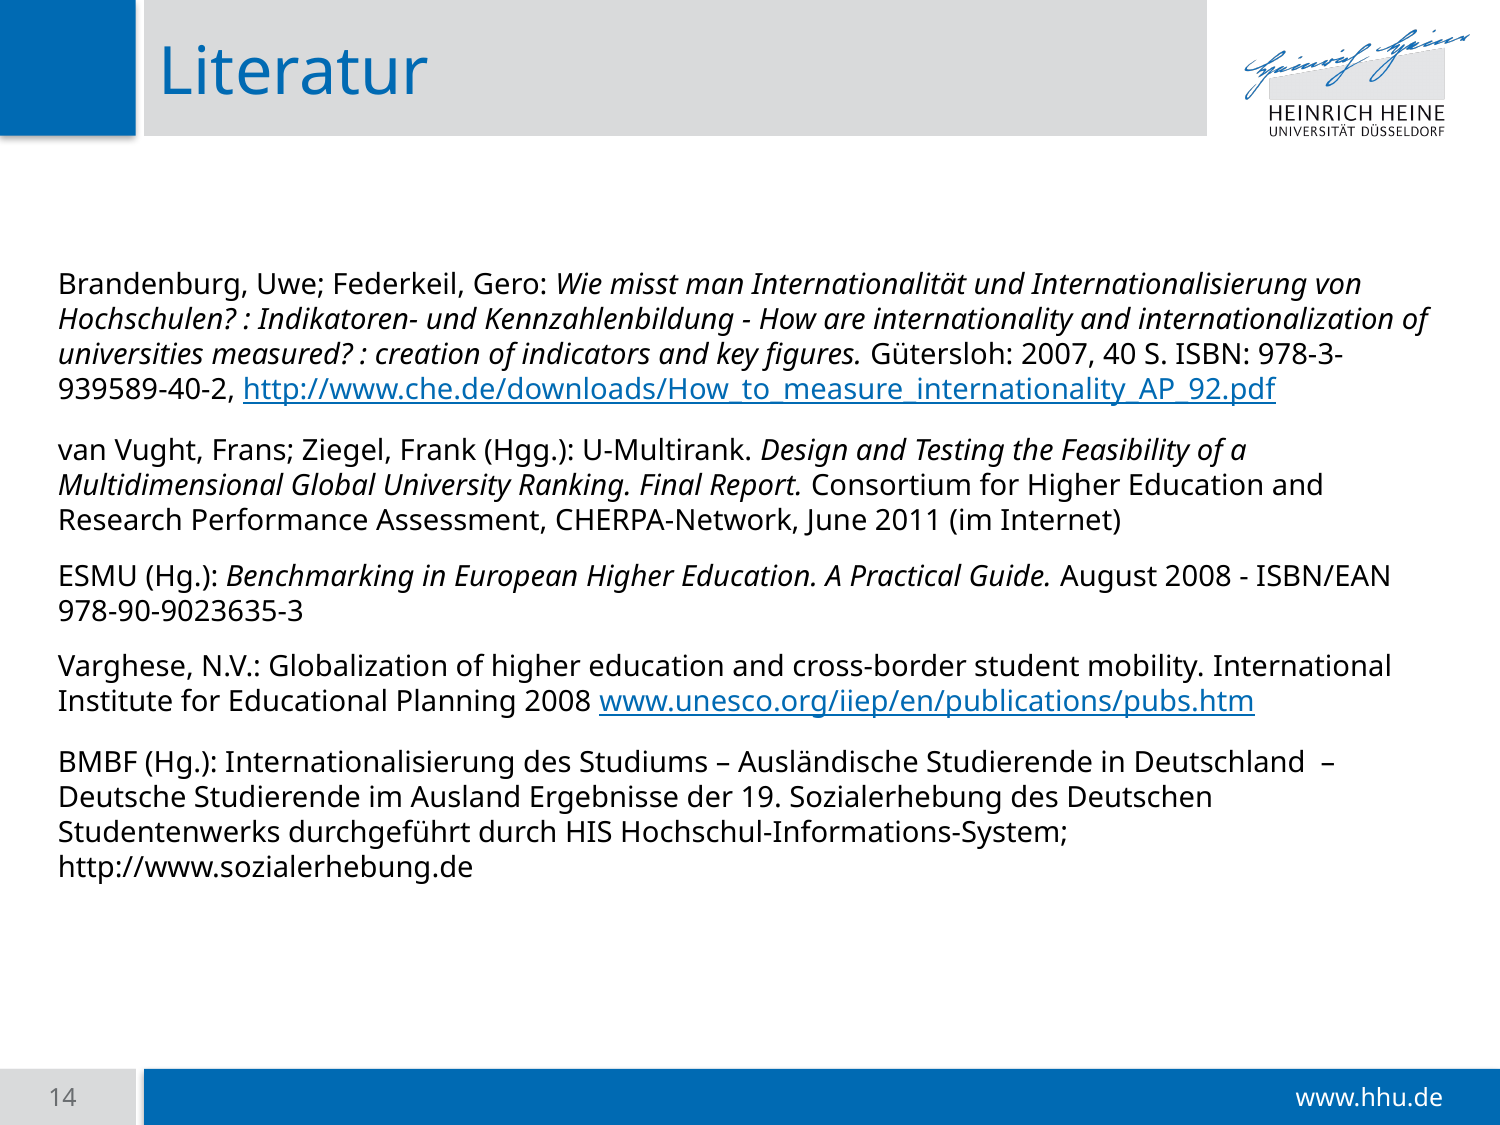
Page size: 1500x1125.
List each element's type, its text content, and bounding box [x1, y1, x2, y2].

footer [161, 1068, 1196, 1125]
title Literatur [144, 0, 1207, 136]
slide_number 14 [0, 1068, 136, 1125]
list Brandenburg, Uwe; Federkeil, Gero: Wie misst man Internationalität und Internationalisierung von Hochschulen? : Indikatoren- und Kennzahlenbildung - How are internationality and internationalization of universities measured? : creation of indicators and key figures. Gütersloh: 2007, 40 S. ISBN: 978-3-939589-40-2, http://www.che.de/downloads/How_to_measure_internationality_AP_92.pdf van Vught, Frans; Ziegel, Frank (Hgg.): U-Multirank. Design and Testing the Feasibility of a Multidimensional Global University Ranking. Final Report. Consortium for Higher Education and Research Performance Assessment, CHERPA-Network, June 2011 (im Internet) ESMU (Hg.): Benchmarking in European Higher Education. A Practical Guide. August 2008 - ISBN/EAN 978-90-9023635-3 Varghese, N.V.: Globalization of higher education and cross-border student mobility. International Institute for Educational Planning 2008 www.unesco.org/iiep/en/publications/pubs.htm BMBF (Hg.): Internationalisierung des Studiums – Ausländische Studierende in Deutschland – Deutsche Studierende im Ausland Ergebnisse der 19. Sozialerhebung des Deutschen Studentenwerks durchgeführt durch HIS Hochschul-Informations-System; http://www.sozialerhebung.de [57, 265, 1440, 1034]
